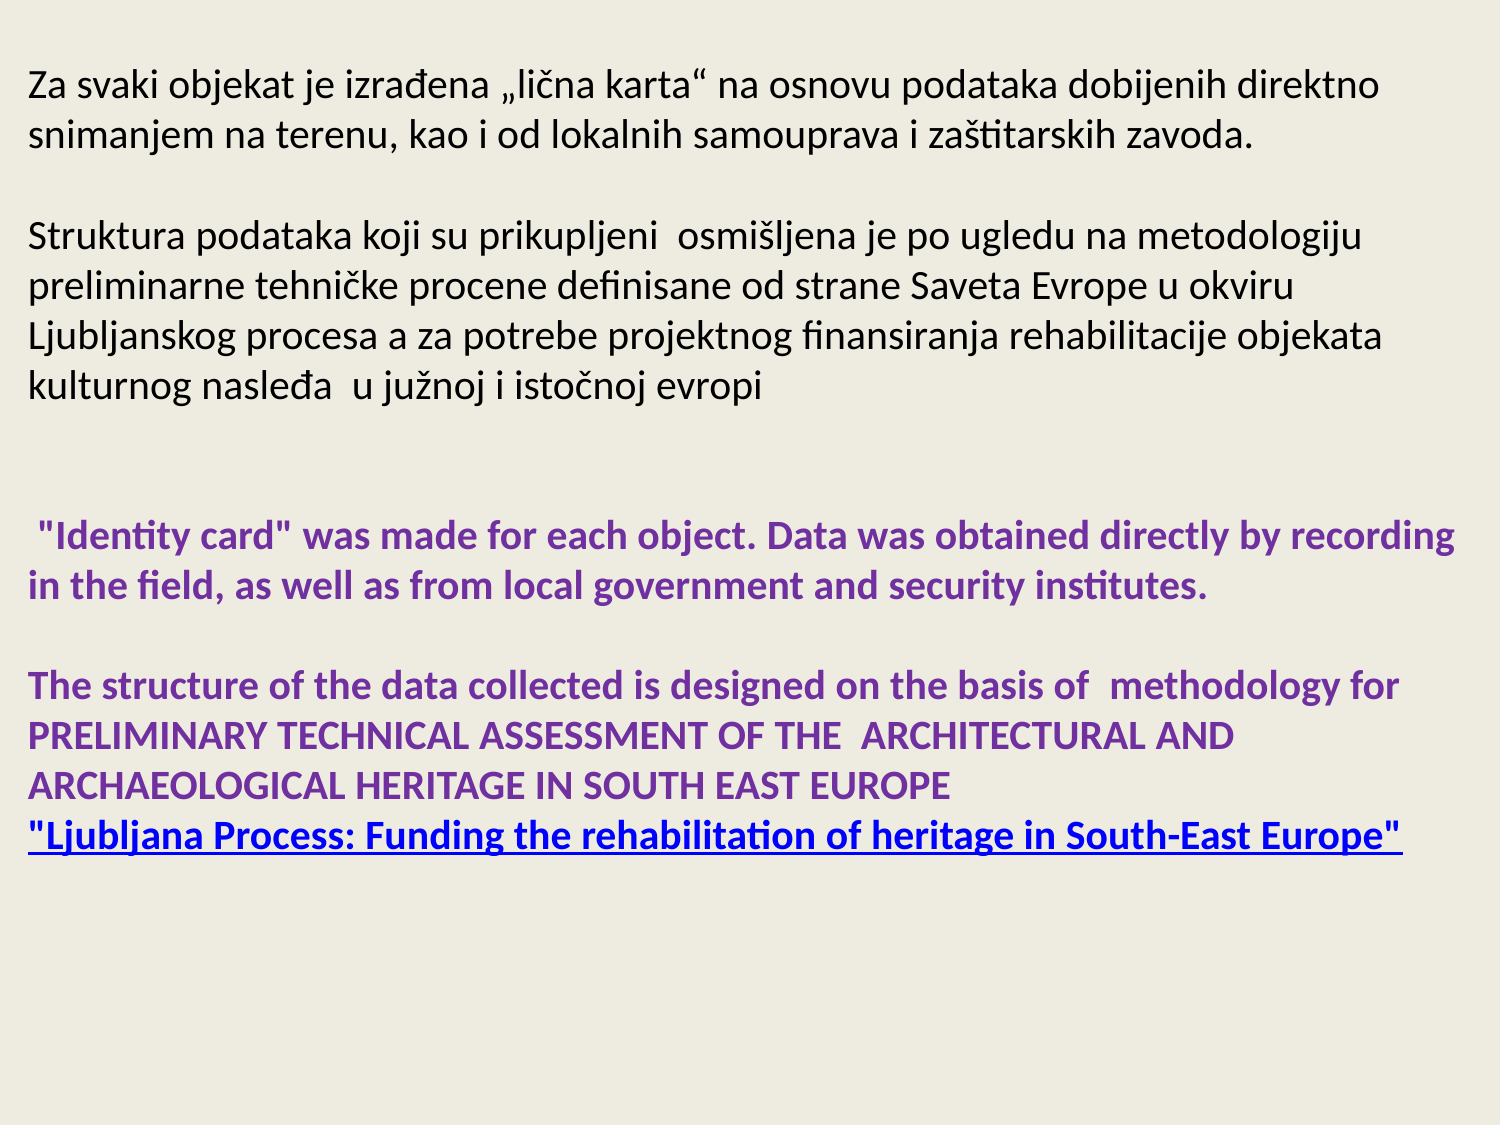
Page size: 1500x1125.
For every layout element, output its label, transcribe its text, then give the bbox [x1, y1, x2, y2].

text_box Za svaki objekat je izrađena „lična karta“ na osnovu podataka dobijenih direktno snimanjem na terenu, kao i od lokalnih samouprava i zaštitarskih zavoda. Struktura podataka koji su prikupljeni osmišljena je po ugledu na metodologiju preliminarne tehničke procene definisane od strane Saveta Evrope u okviru Ljubljanskog procesa a za potrebe projektnog finansiranja rehabilitacije objekata kulturnog nasleđa u južnoj i istočnoj evropi "Identity card" was made for each object. Data was obtained directly by recording in the field, as well as from local government and security institutes. The structure of the data collected is designed on the basis of methodology for PRELIMINARY TECHNICAL ASSESSMENT OF THE ARCHITECTURAL AND ARCHAEOLOGICAL HERITAGE IN SOUTH EAST EUROPE "Ljubljana Process: Funding the rehabilitation of heritage in South-East Europe" [13, 0, 1478, 1016]
